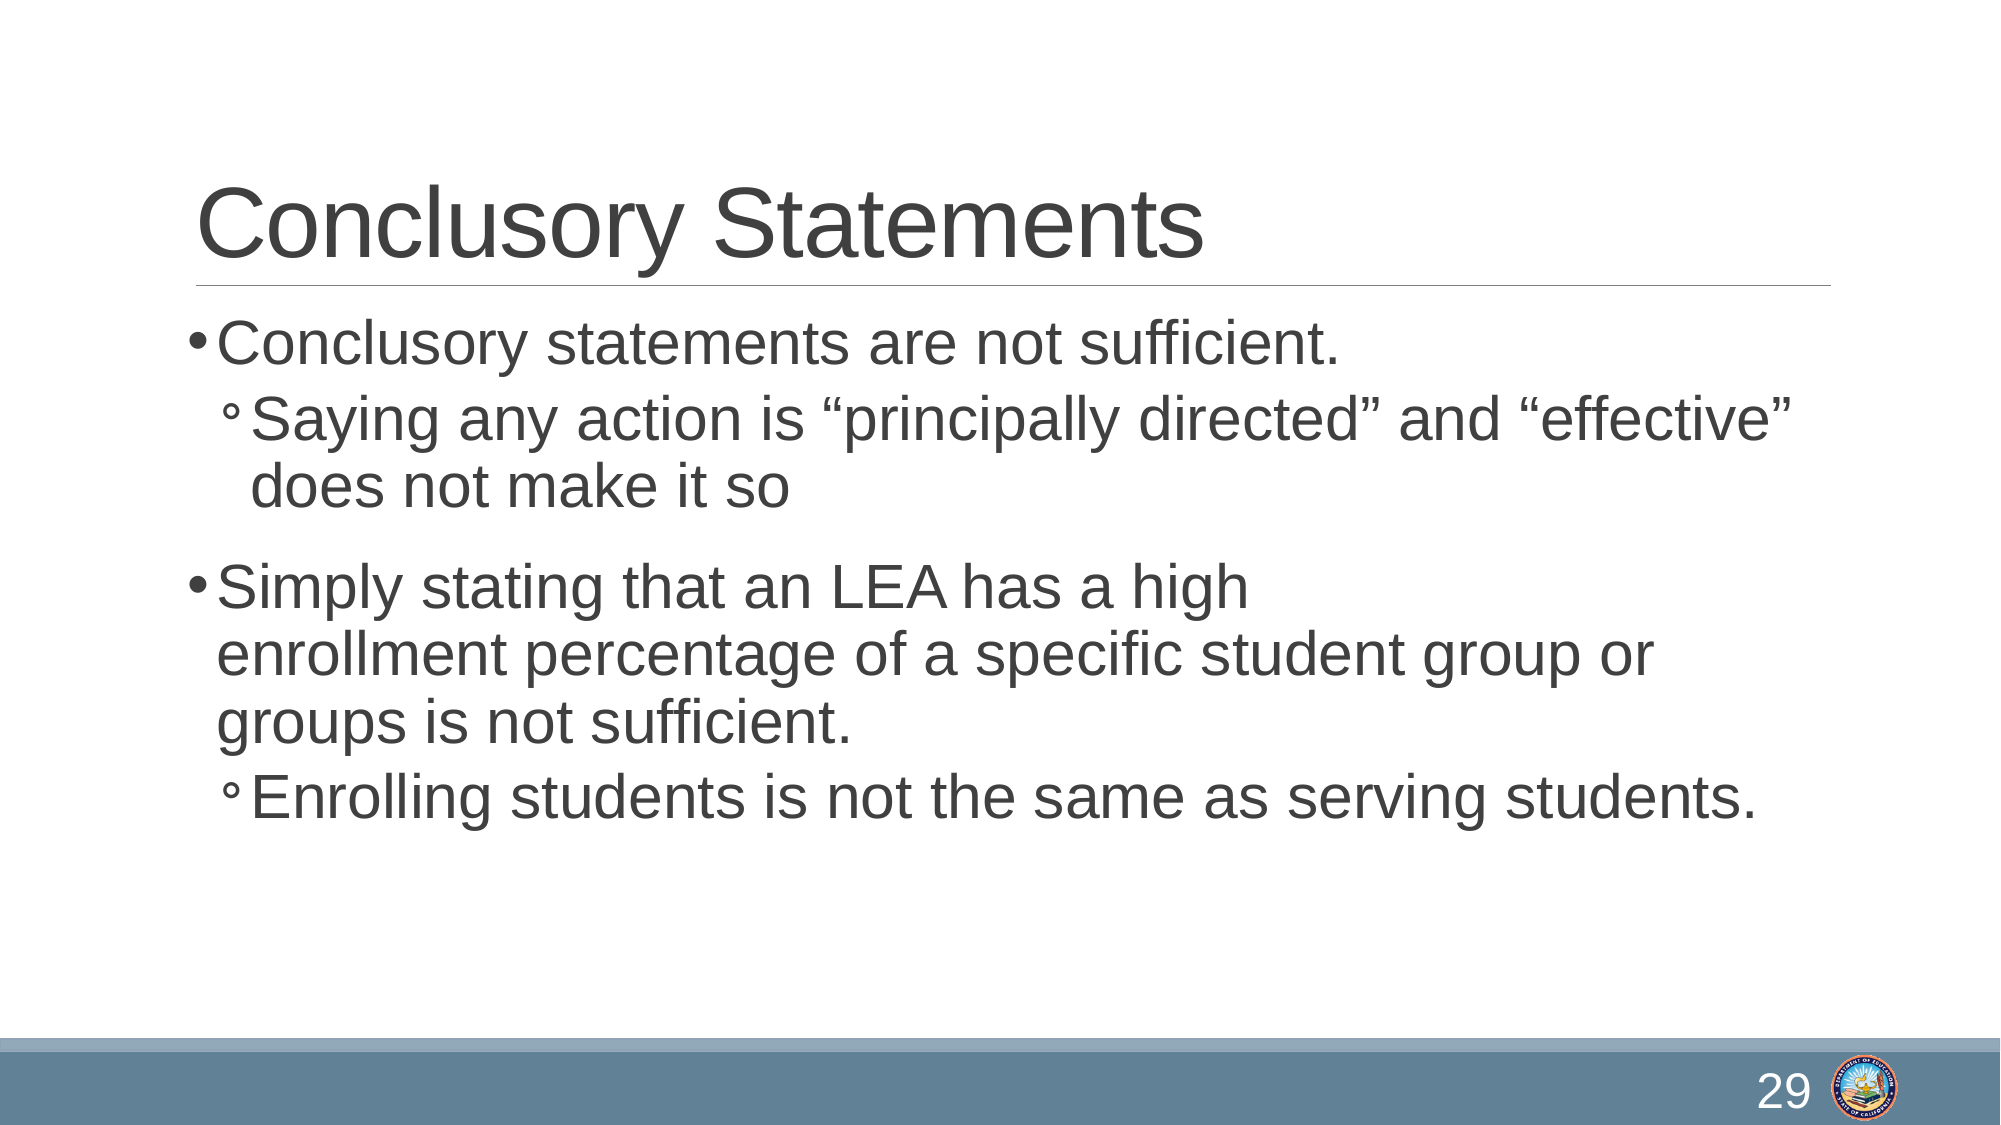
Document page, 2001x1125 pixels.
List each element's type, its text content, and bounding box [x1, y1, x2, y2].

slide_number 29 [1611, 1059, 1827, 1119]
list Conclusory statements are not sufficient. Saying any action is “principally directed” and “effective” does not make it so Simply stating that an LEA has a high enrollment percentage of a specific student group or groups is not sufficient. Enrolling students is not the same as serving students. [180, 302, 1830, 1018]
title Conclusory Statements [180, 47, 1830, 285]
picture [1831, 1055, 1899, 1122]
